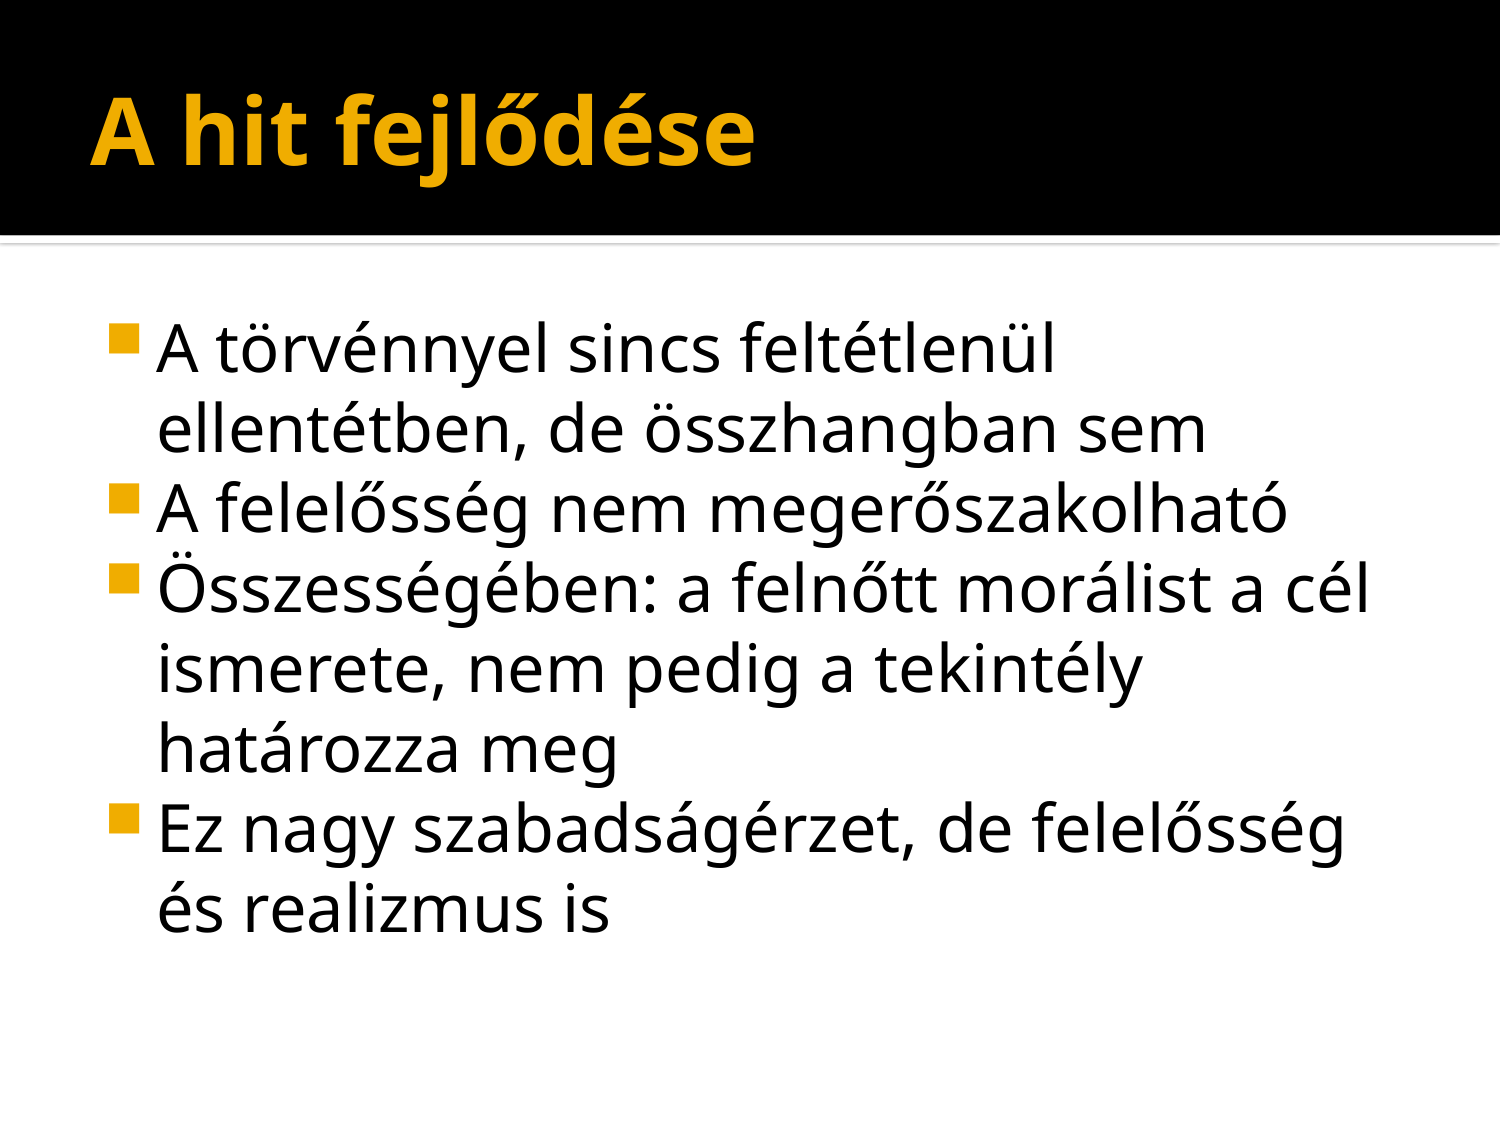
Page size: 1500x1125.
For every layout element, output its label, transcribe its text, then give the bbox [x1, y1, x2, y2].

list A törvénnyel sincs feltétlenül ellentétben, de összhangban sem A felelősség nem megerőszakolható Összességében: a felnőtt morálist a cél ismerete, nem pedig a tekintély határozza meg Ez nagy szabadságérzet, de felelősség és realizmus is [75, 291, 1425, 1050]
title A hit fejlődése [75, 25, 1425, 231]
